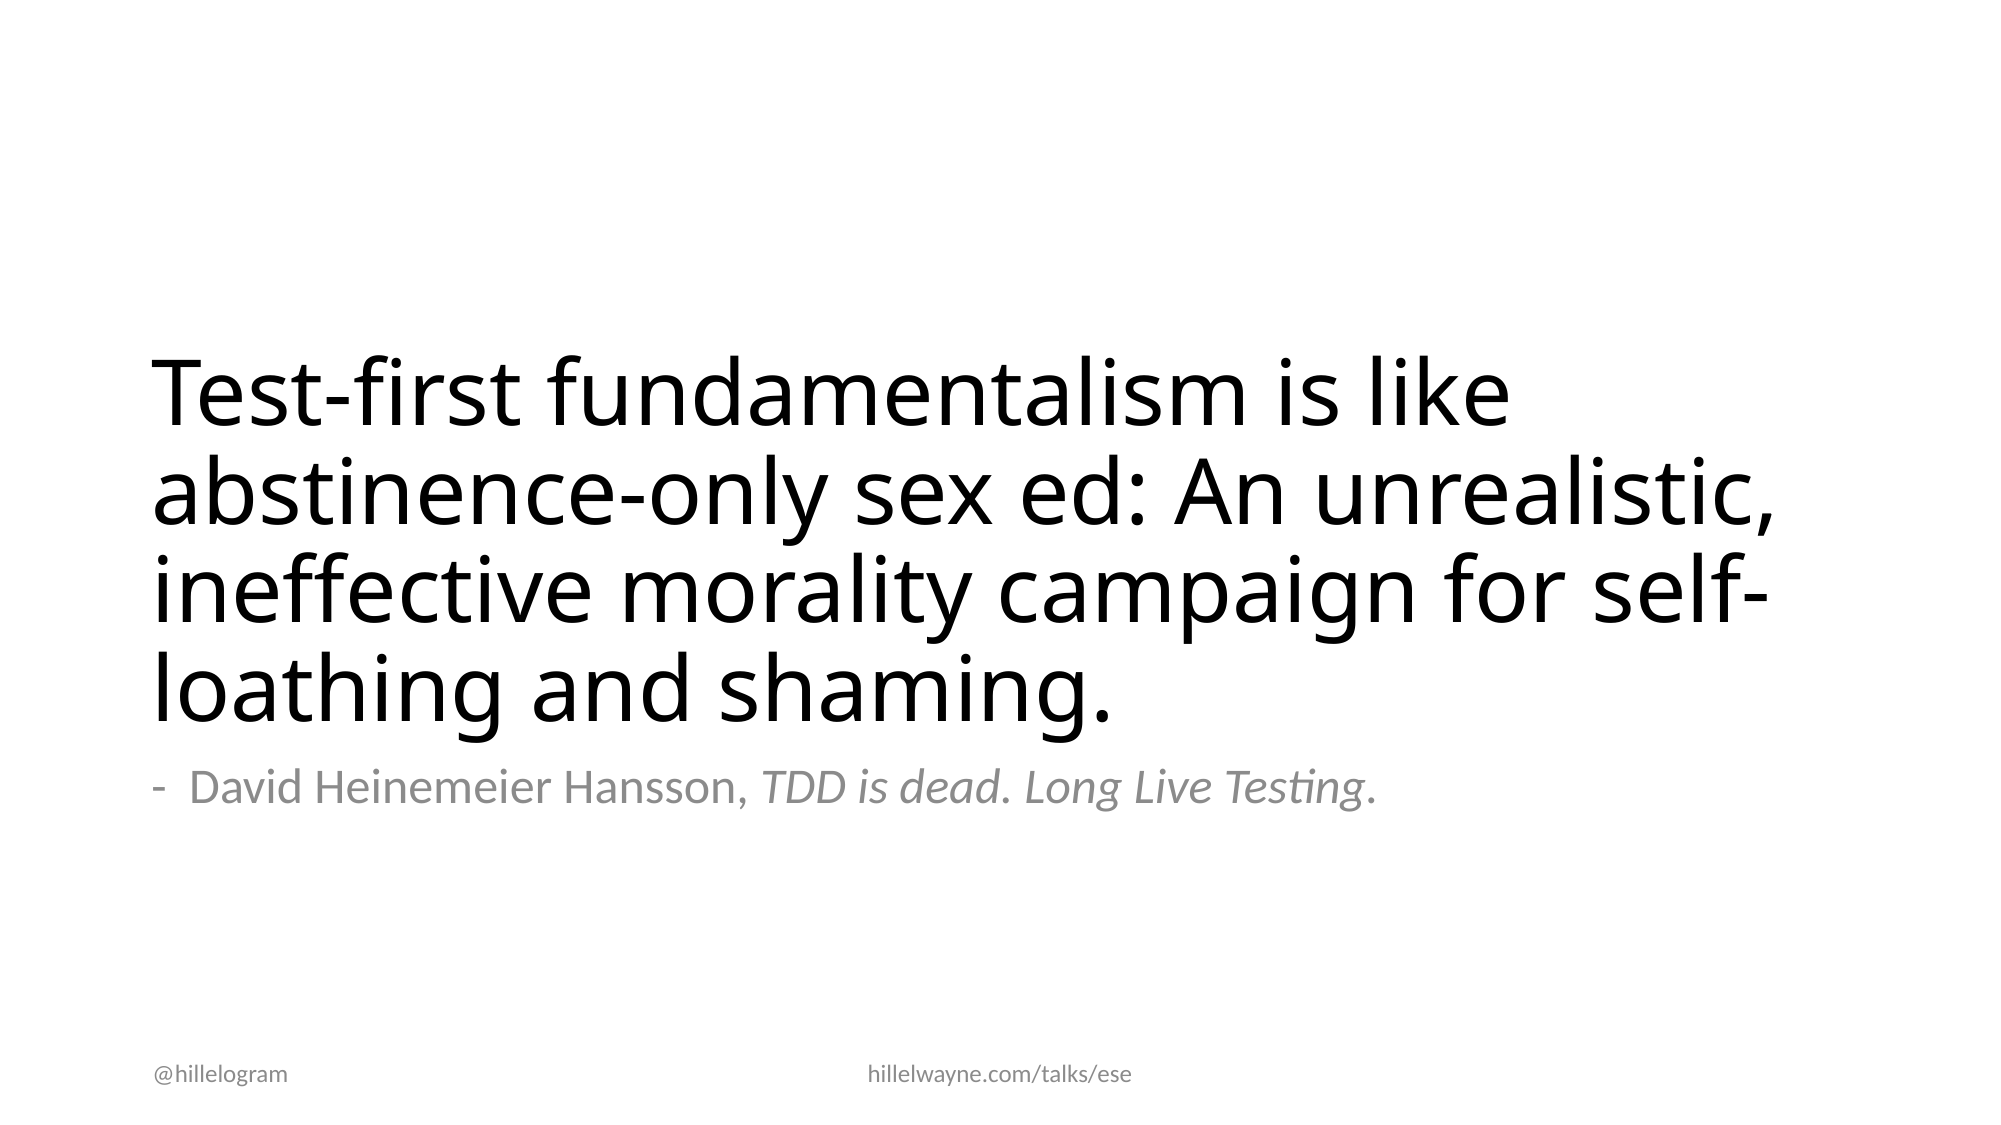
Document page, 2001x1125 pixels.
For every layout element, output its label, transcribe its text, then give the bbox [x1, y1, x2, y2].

list - David Heinemeier Hansson, TDD is dead. Long Live Testing. [136, 752, 1862, 999]
footer hillelwayne.com/talks/ese [662, 1042, 1338, 1103]
title Test-first fundamentalism is like abstinence-only sex ed: An unrealistic, ineffective morality campaign for self-loathing and shaming. [136, 280, 1862, 749]
slide_number @hillelogram [137, 1042, 588, 1103]
